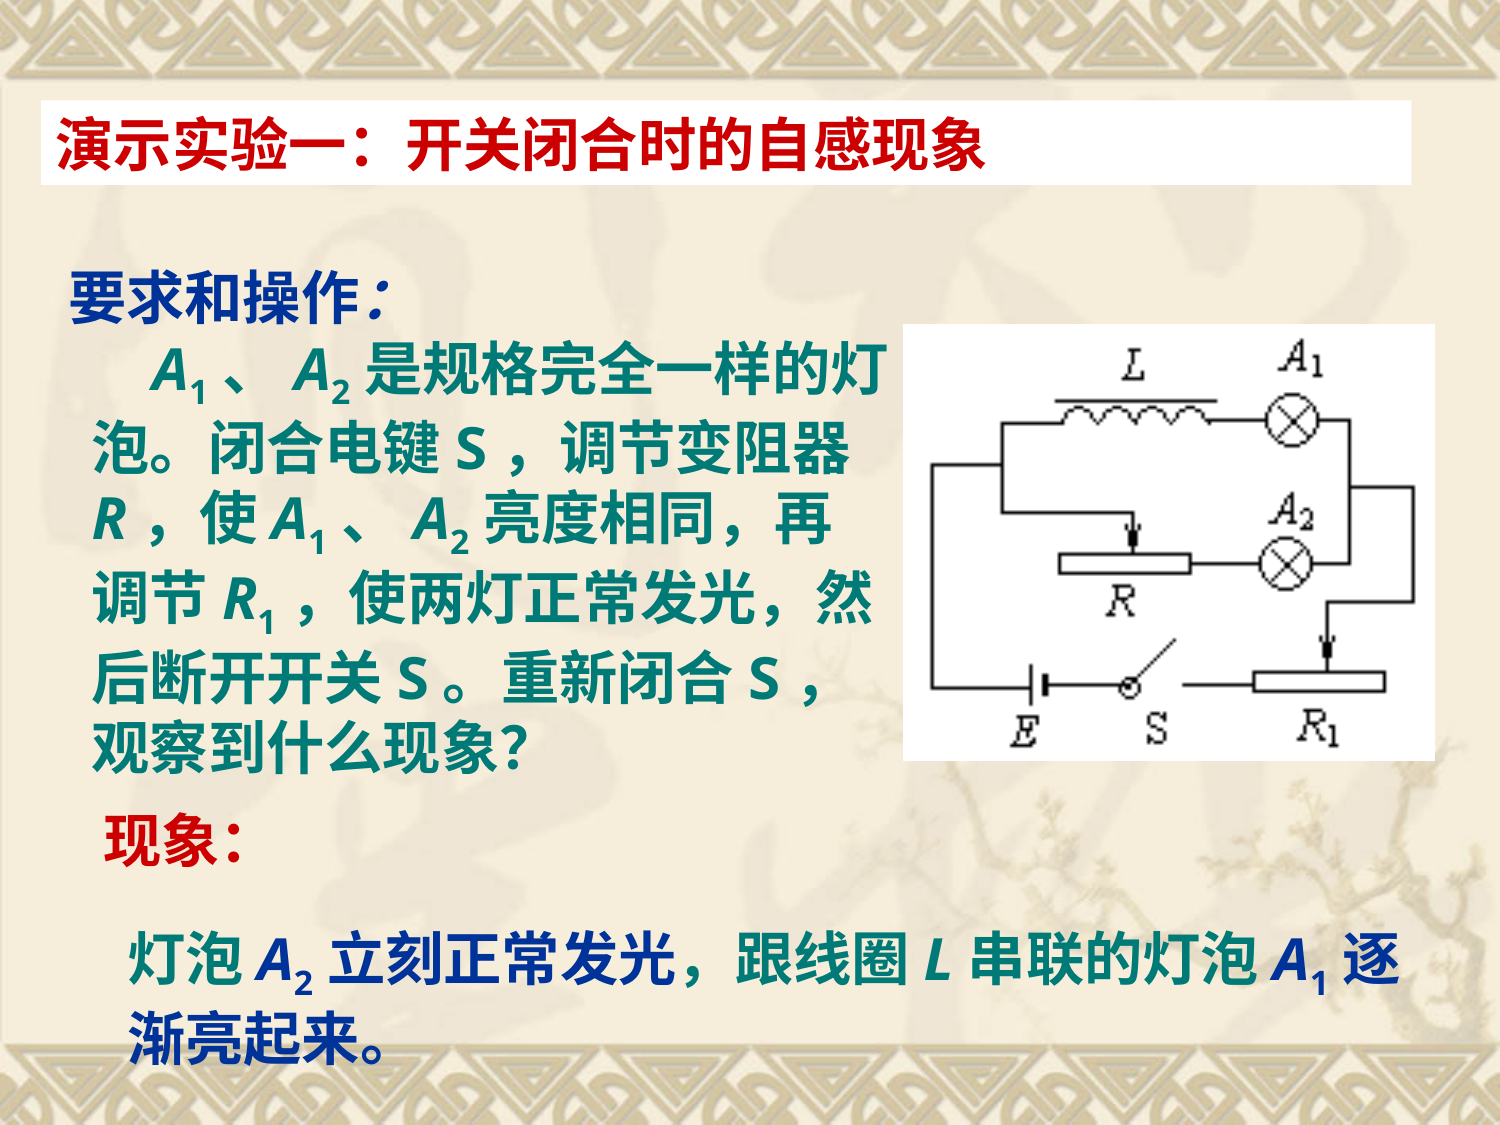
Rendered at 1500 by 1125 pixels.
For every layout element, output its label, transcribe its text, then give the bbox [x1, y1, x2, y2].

picture [0, 0, 1500, 1125]
text_box A1、A2是规格完全一样的灯泡。闭合电键S，调节变阻器R，使A1、A2亮度相同，再调节R1，使两灯正常发光，然后断开开关S。重新闭合S，观察到什么现象？ [76, 324, 904, 789]
text_box 要求和操作： [53, 253, 433, 339]
text_box 现象： [88, 797, 349, 882]
text_box 演示实验一：开关闭合时的自感现象 [41, 100, 1412, 185]
text_box 灯泡A2立刻正常发光，跟线圈L串联的灯泡A1逐渐亮起来。 [112, 915, 1436, 1080]
